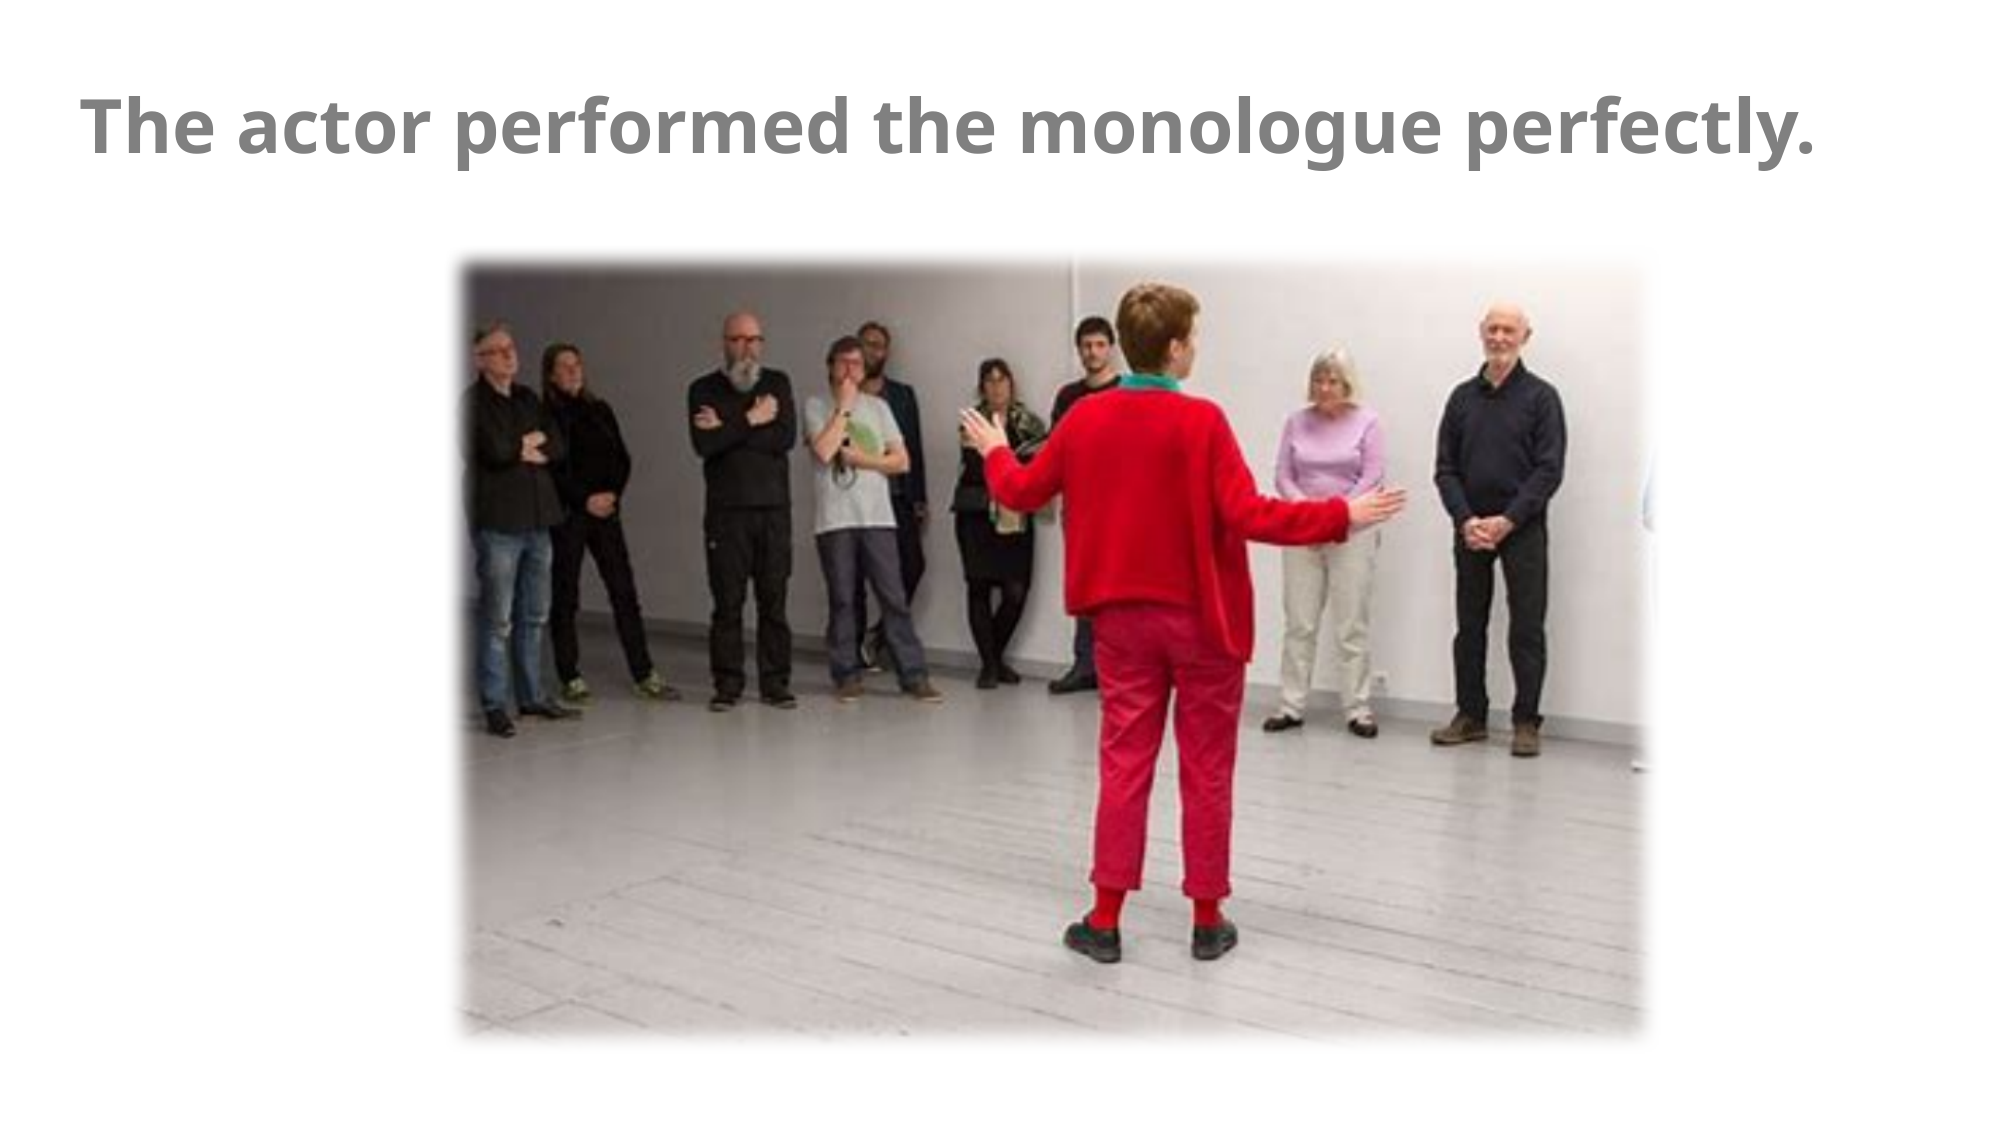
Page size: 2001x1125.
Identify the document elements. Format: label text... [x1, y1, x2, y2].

text_box The actor performed the monologue perfectly. [65, 71, 2000, 177]
picture [444, 245, 1661, 1054]
